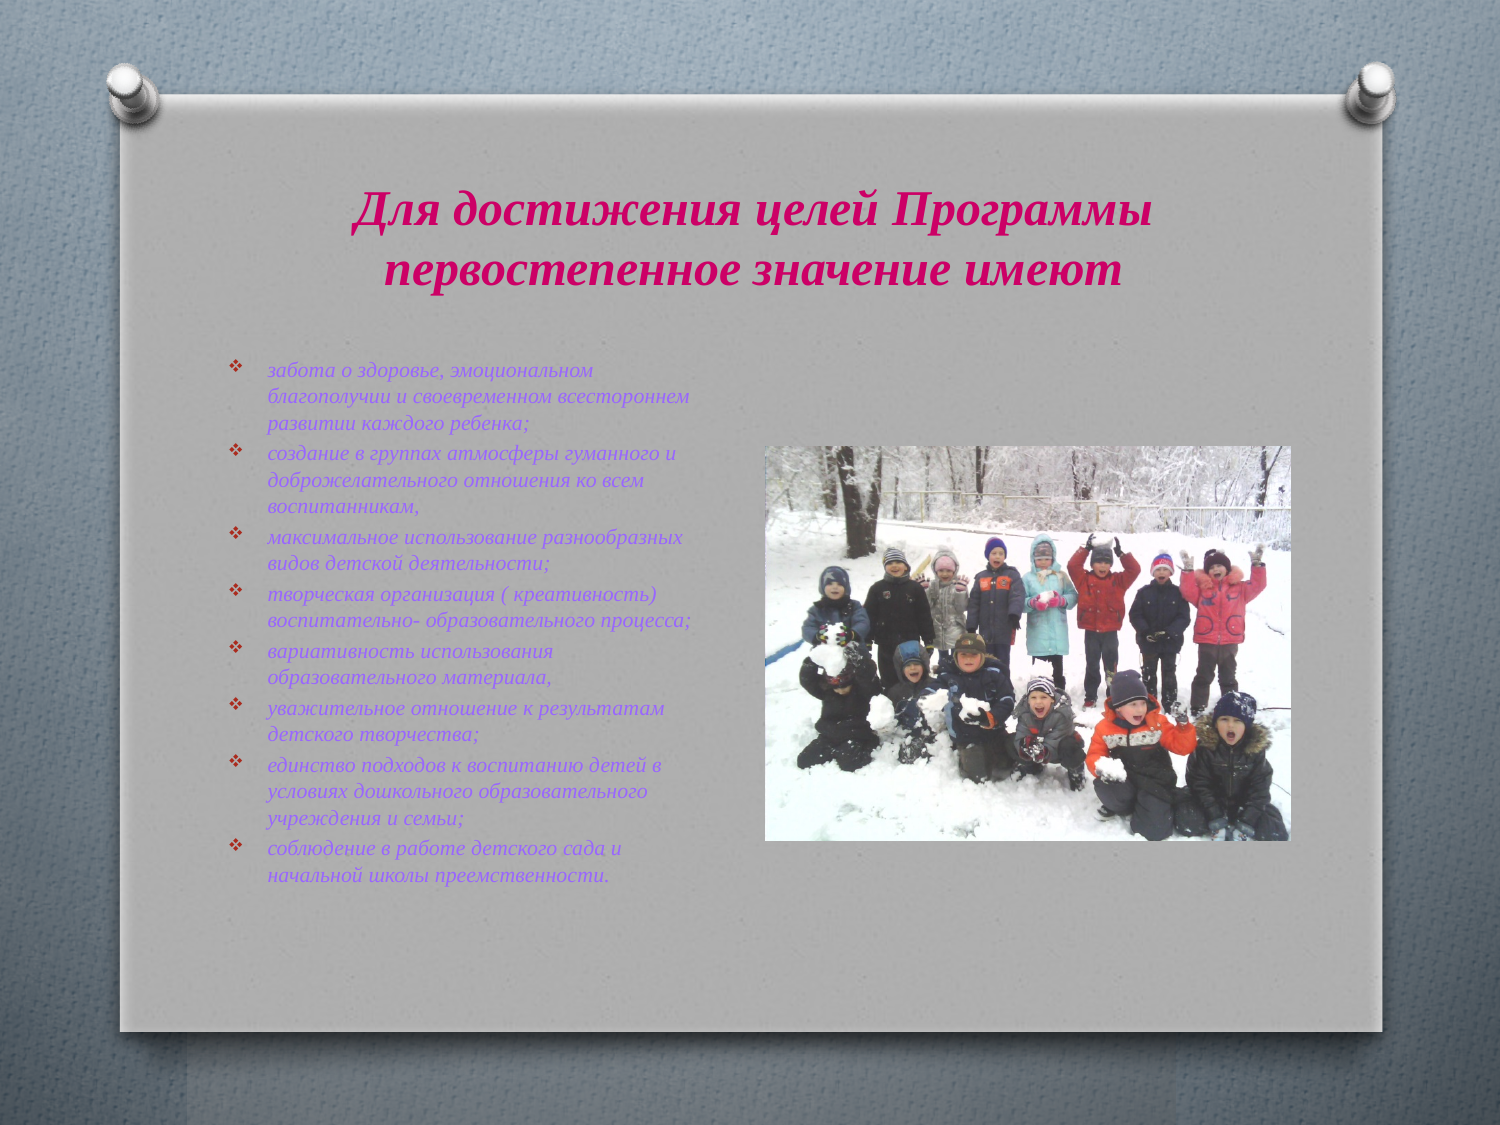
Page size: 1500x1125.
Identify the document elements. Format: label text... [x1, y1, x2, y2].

list забота о здоровье, эмоциональном благополучии и своевременном всестороннем развитии каждого ребенка; создание в группах атмосферы гуманного и доброжелательного отношения ко всем воспитанникам, максимальное использование разнообразных видов детской деятельности; творческая организация ( креативность) воспитательно- образовательного процесса; вариативность использования образовательного материала, уважительное отношение к результатам детского творчества; единство подходов к воспитанию детей в условиях дошкольного образовательного учреждения и семьи; соблюдение в работе детского сада и начальной школы преемственности. [213, 348, 738, 939]
title Для достижения целей Программы первостепенное значение имеют [183, 137, 1326, 335]
picture [1317, 35, 1439, 156]
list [764, 446, 1291, 841]
picture [75, 29, 198, 153]
